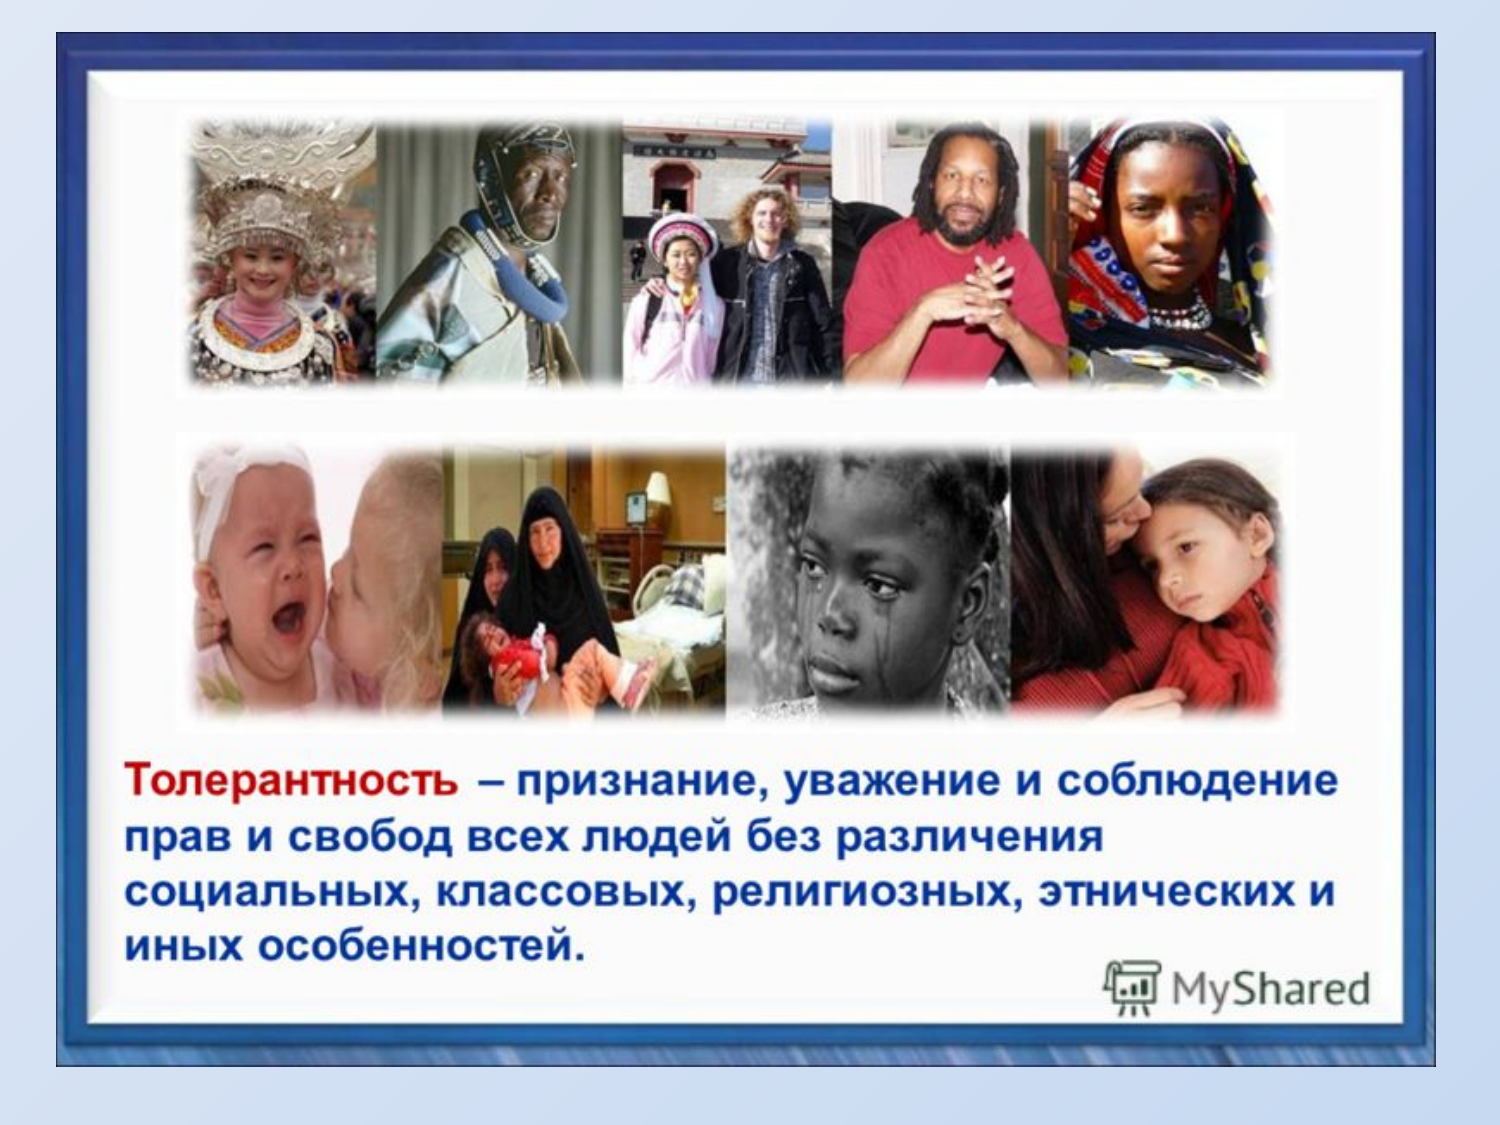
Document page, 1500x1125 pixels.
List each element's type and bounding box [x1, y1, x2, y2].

list [56, 32, 1436, 1068]
